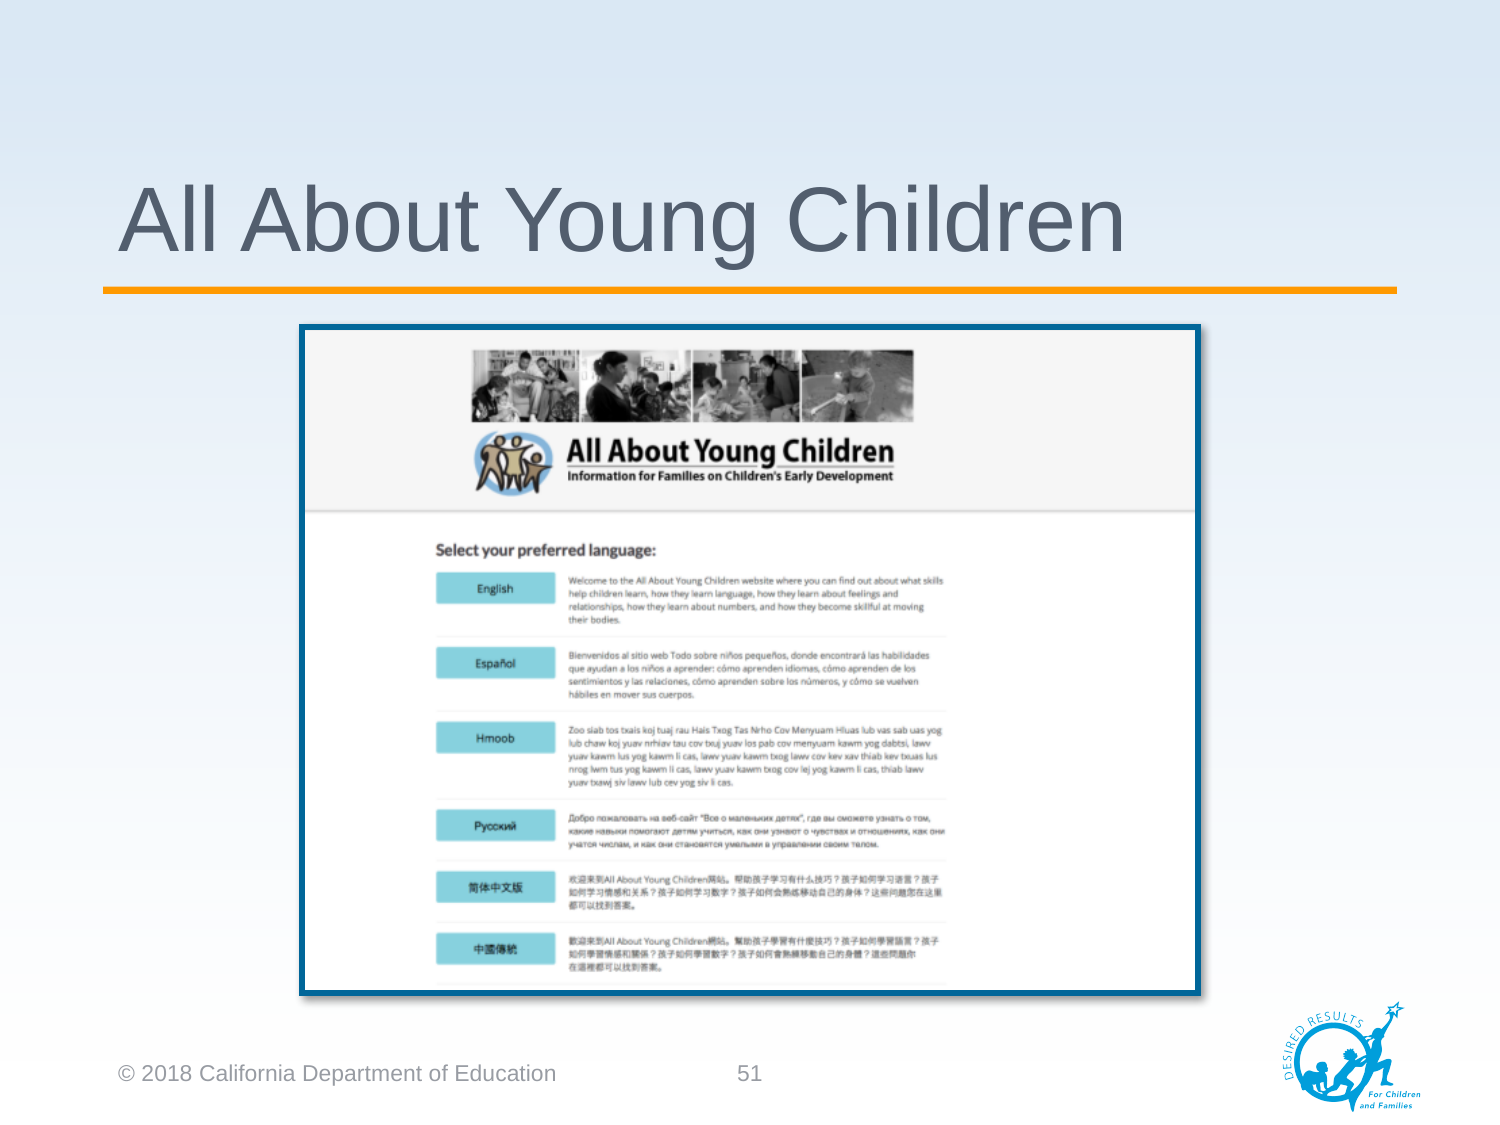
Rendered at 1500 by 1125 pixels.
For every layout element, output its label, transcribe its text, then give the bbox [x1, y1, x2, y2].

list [305, 329, 1195, 991]
picture [0, 0, 1500, 1125]
footer © 2018 California Department of Education [103, 1042, 610, 1103]
title All About Young Children [103, 59, 1397, 278]
slide_number 51 [709, 1042, 791, 1103]
